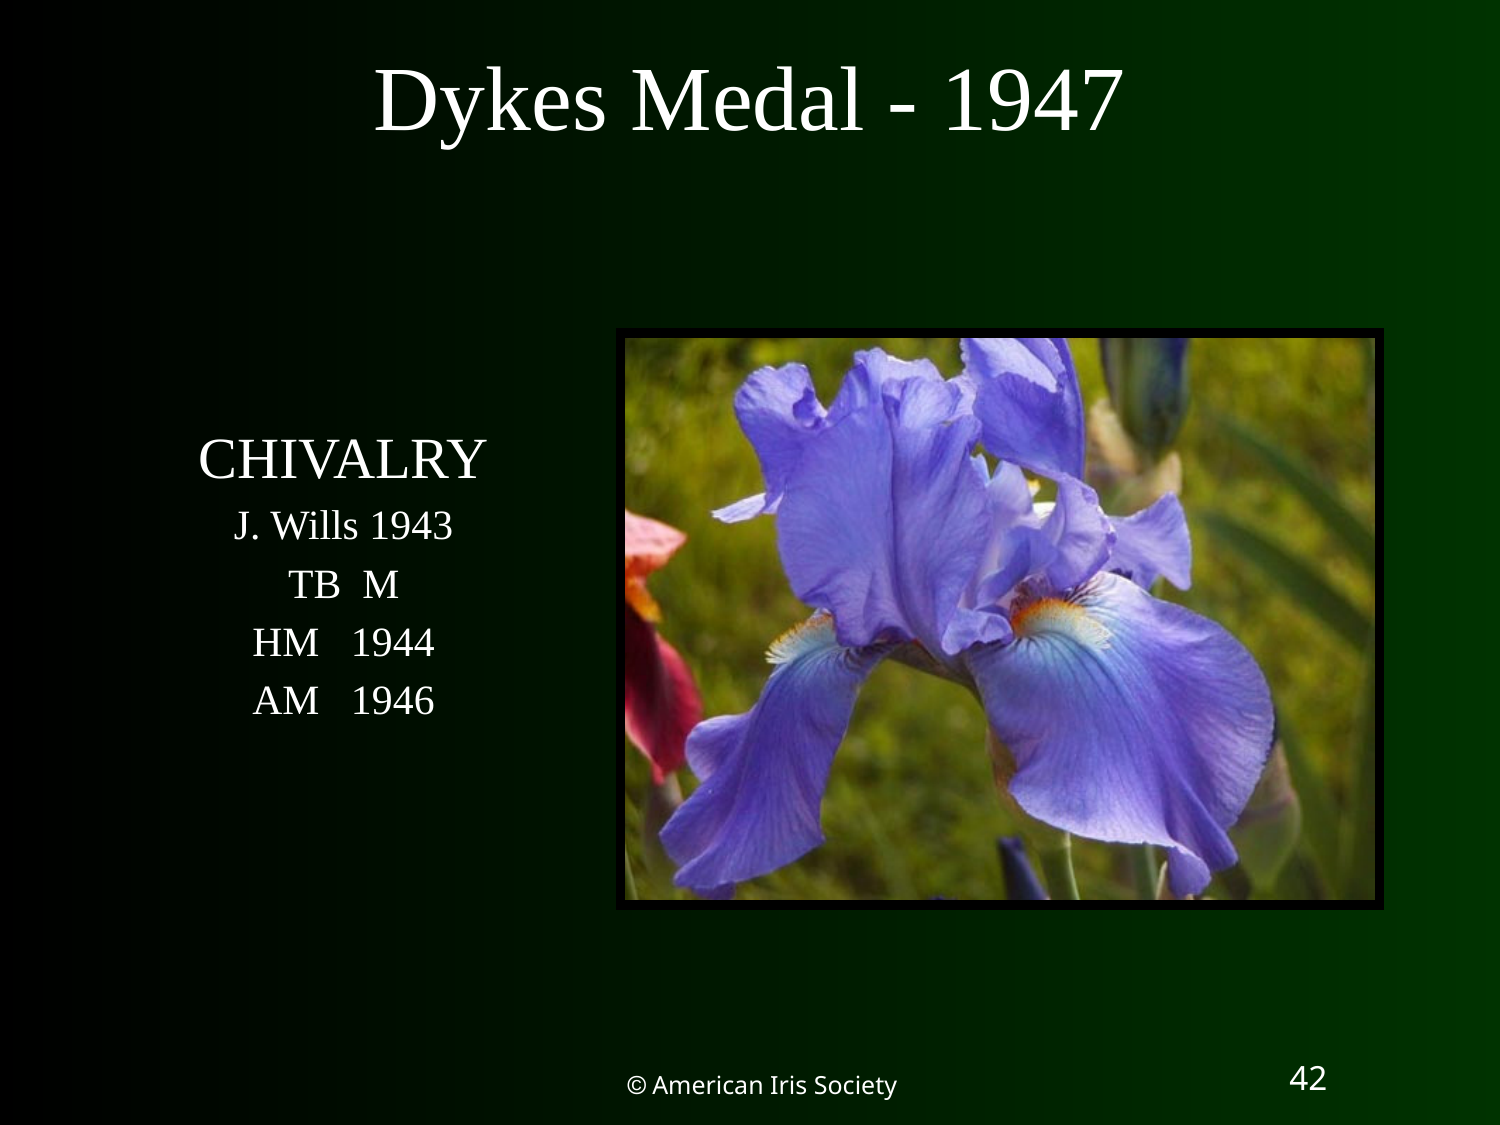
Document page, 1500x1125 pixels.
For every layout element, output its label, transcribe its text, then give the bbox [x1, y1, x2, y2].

text_box  American Iris Society [525, 1062, 1000, 1100]
title Dykes Medal - 1947 [112, 0, 1388, 188]
subtitle CHIVALRY J. Wills 1943 TB M HM 1944 AM 1946 [99, 412, 588, 763]
text_box 42 [1274, 1049, 1467, 1110]
picture [624, 337, 1375, 901]
